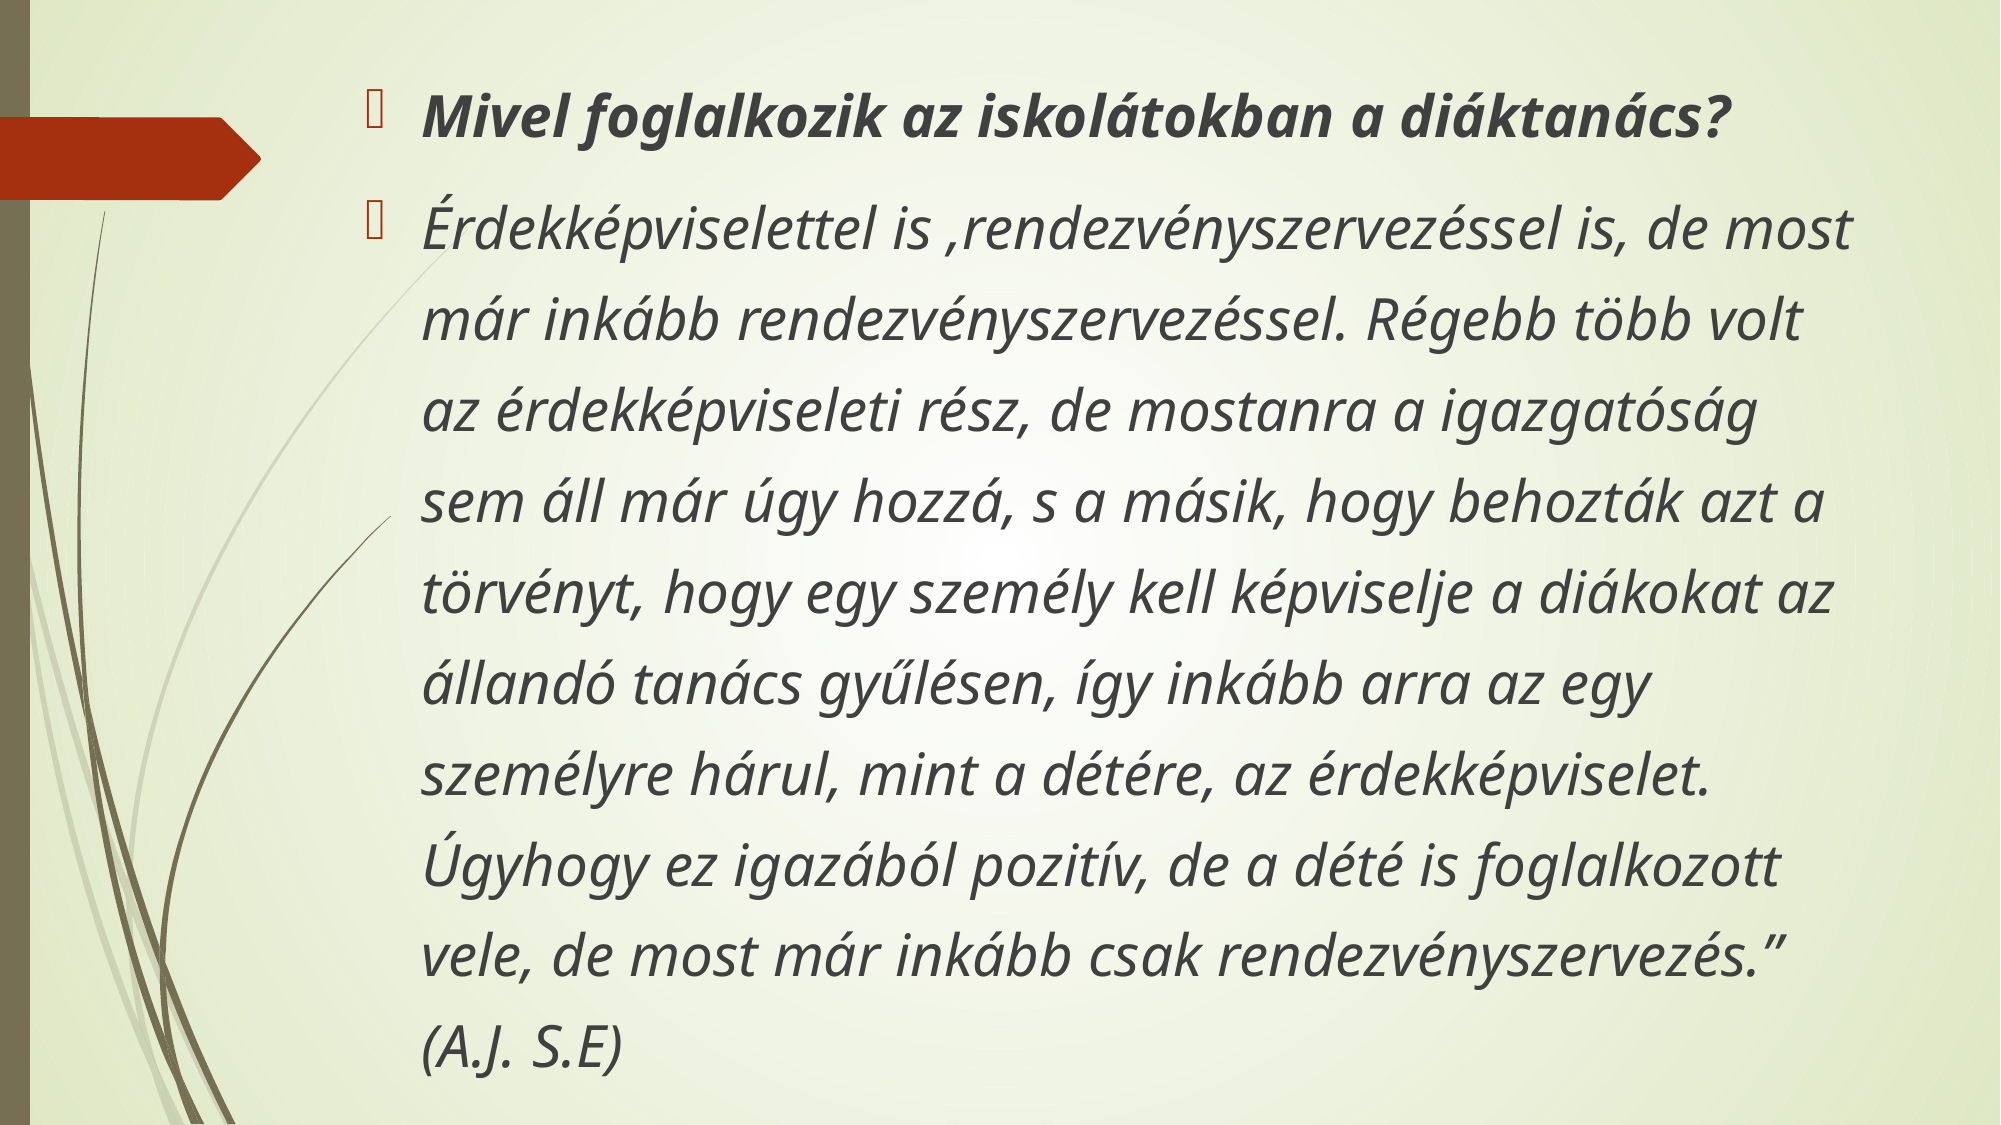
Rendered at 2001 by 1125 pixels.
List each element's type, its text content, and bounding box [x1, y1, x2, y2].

list Mivel foglalkozik az iskolátokban a diáktanács? Érdekképviselettel is ,rendezvényszervezéssel is, de most már inkább rendezvényszervezéssel. Régebb több volt az érdekképviseleti rész, de mostanra a igazgatóság sem áll már úgy hozzá, s a másik, hogy behozták azt a törvényt, hogy egy személy kell képviselje a diákokat az állandó tanács gyűlésen, így inkább arra az egy személyre hárul, mint a détére, az érdekképviselet. Úgyhogy ez igazából pozitív, de a dété is foglalkozott vele, de most már inkább csak rendezvényszervezés.” (A.J. S.E) [350, 129, 1893, 1085]
